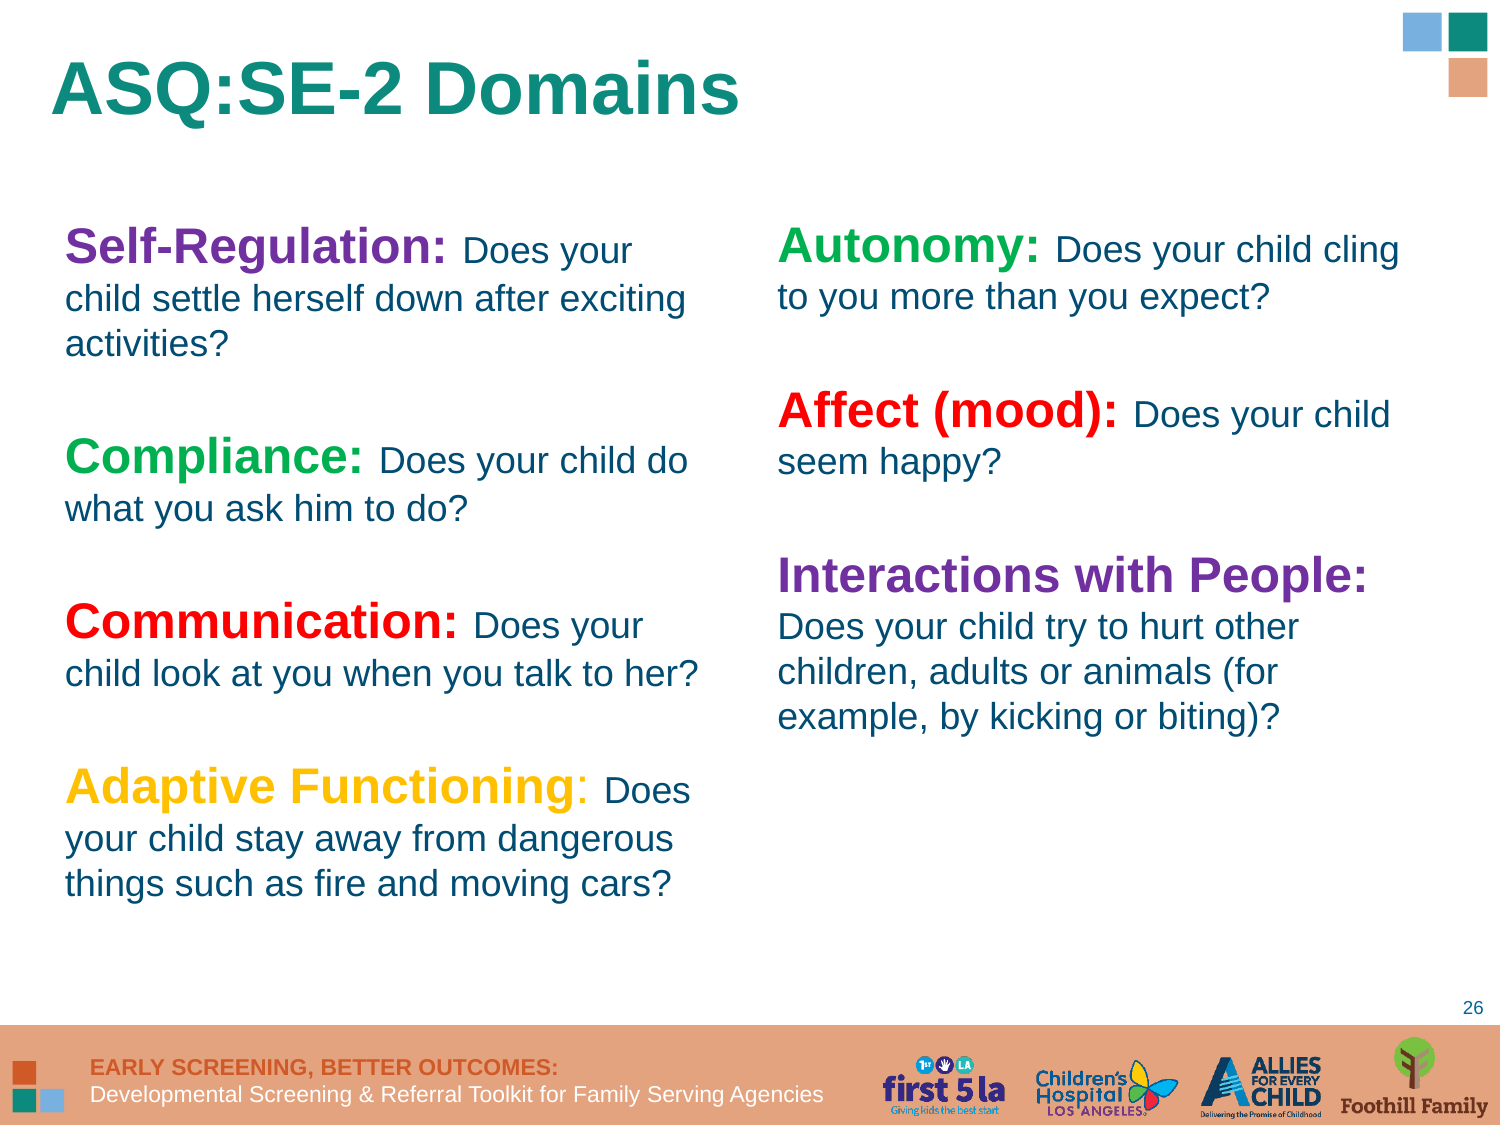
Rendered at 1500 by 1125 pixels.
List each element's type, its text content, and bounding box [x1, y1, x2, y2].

title ASQ:SE-2 Domains [50, 40, 863, 188]
picture [1034, 1058, 1180, 1117]
slide_number 26 [1161, 977, 1499, 1038]
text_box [49, 205, 1438, 969]
picture [875, 1049, 1012, 1125]
picture [1195, 1051, 1327, 1121]
picture [1341, 1038, 1488, 1118]
